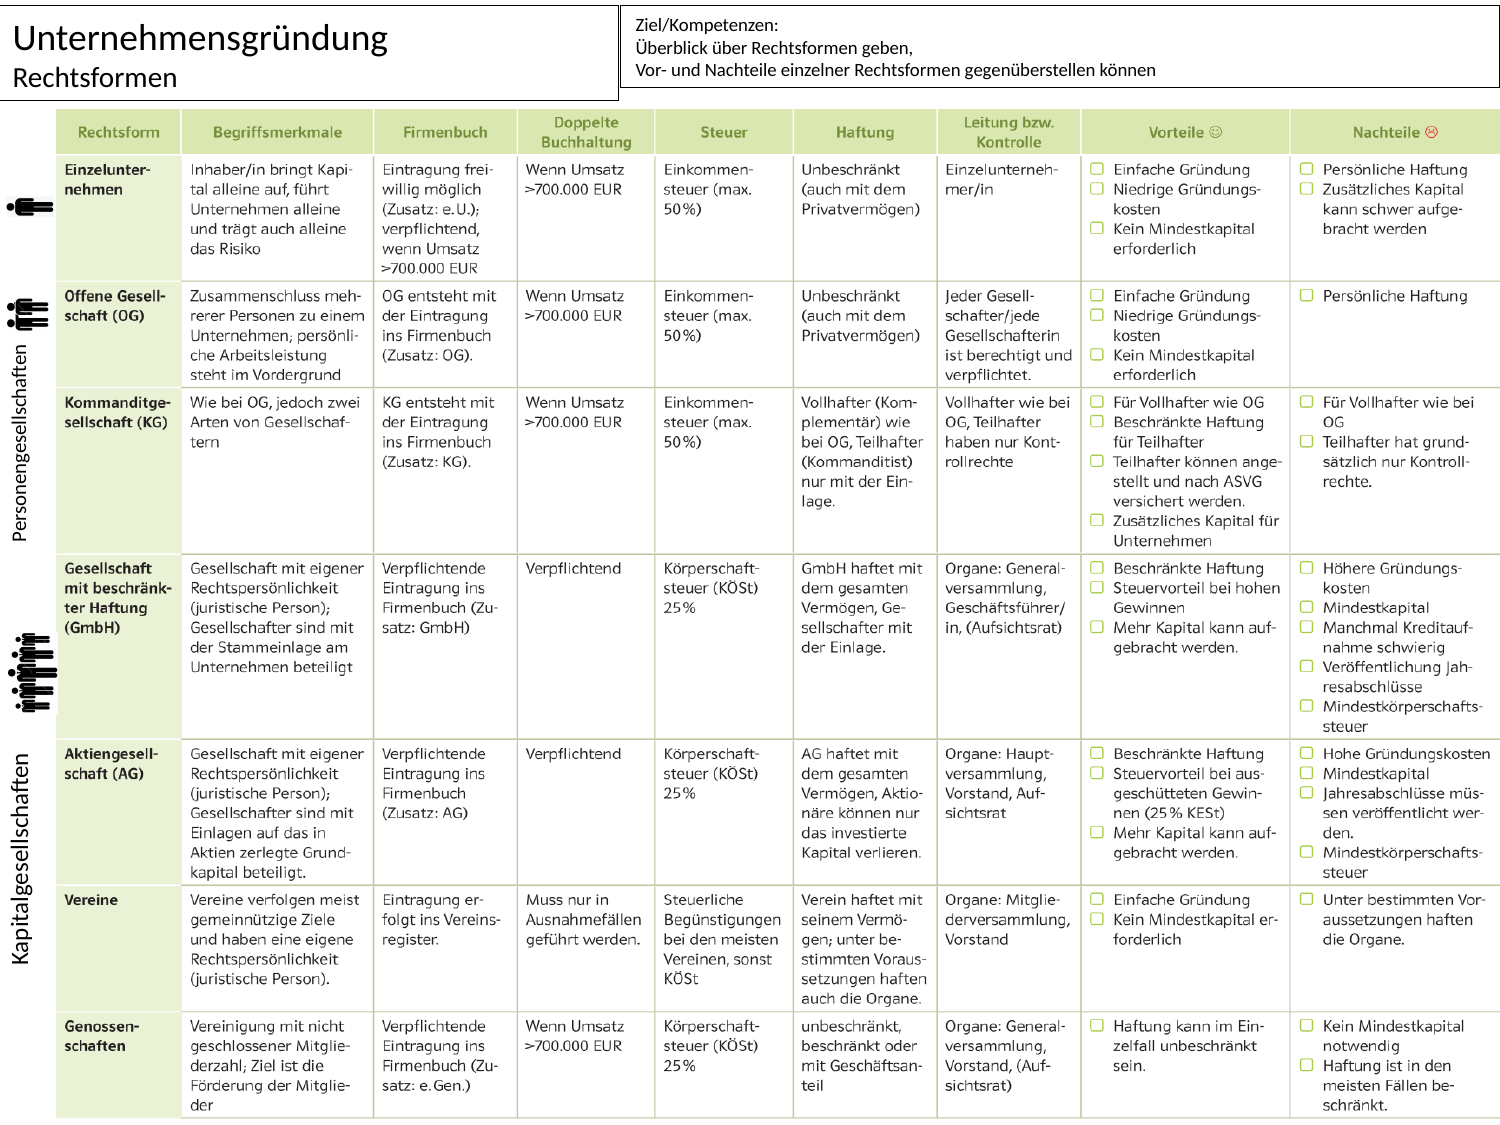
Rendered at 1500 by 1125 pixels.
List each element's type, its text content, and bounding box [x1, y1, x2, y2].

picture [0, 109, 1500, 1124]
text_box Personengesellschaften [0, 339, 49, 557]
picture [7, 293, 49, 337]
text_box Unternehmensgründung Rechtsformen [0, 5, 619, 101]
text_box Kapitalgesellschaften [0, 748, 49, 981]
text_box Ziel/Kompetenzen: Überblick über Rechtsformen geben, Vor- und Nachteile einzelner Rechtsformen gegenüberstellen können [620, 5, 1500, 88]
